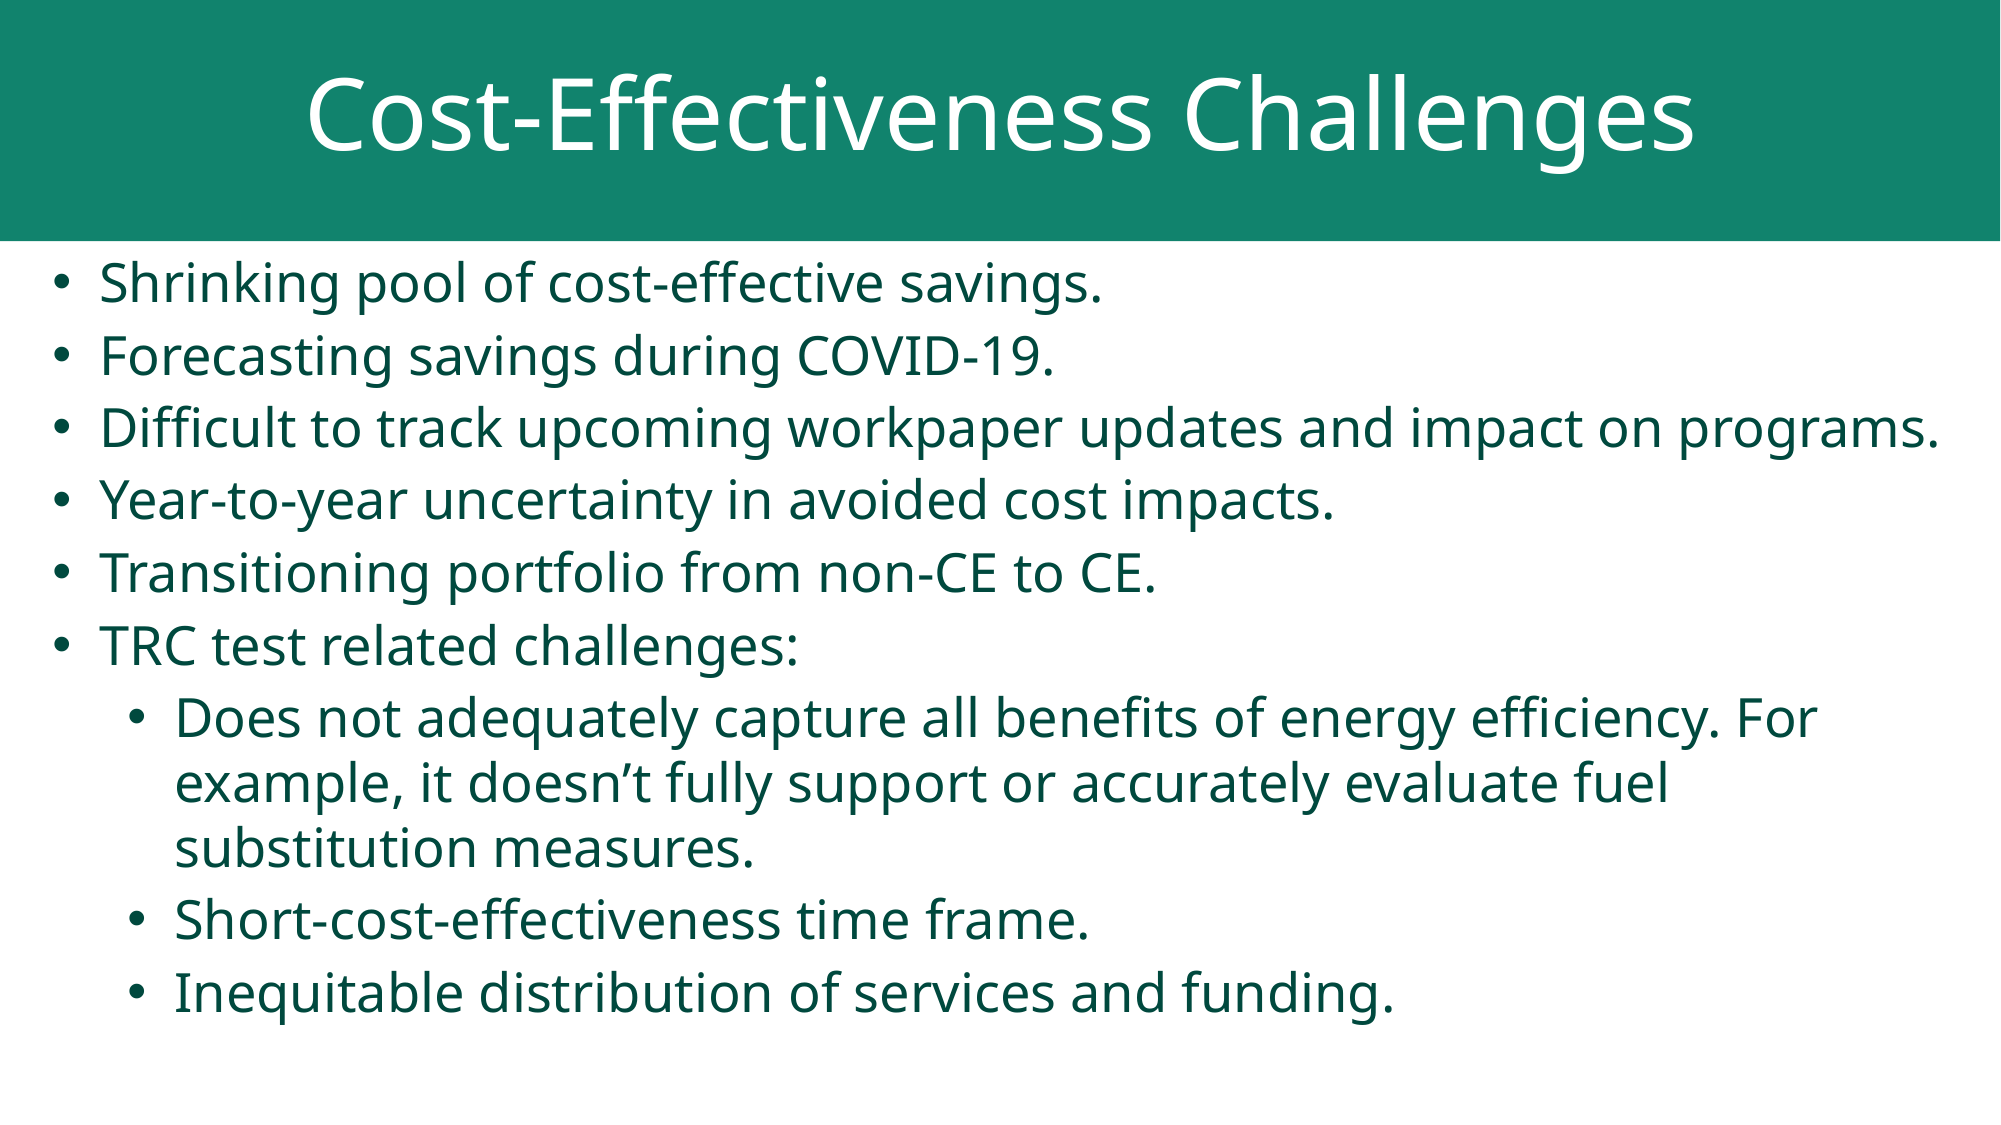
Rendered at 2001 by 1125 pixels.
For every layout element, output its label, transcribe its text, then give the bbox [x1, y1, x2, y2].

list Cost-Effectiveness Challenges [0, 0, 2000, 241]
text_box Shrinking pool of cost-effective savings. Forecasting savings during COVID-19. Difficult to track upcoming workpaper updates and impact on programs. Year-to-year uncertainty in avoided cost impacts. Transitioning portfolio from non-CE to CE. TRC test related challenges: Does not adequately capture all benefits of energy efficiency. For example, it doesn’t fully support or accurately evaluate fuel substitution measures. Short-cost-effectiveness time frame. Inequitable distribution of services and funding. [0, 241, 2000, 1031]
